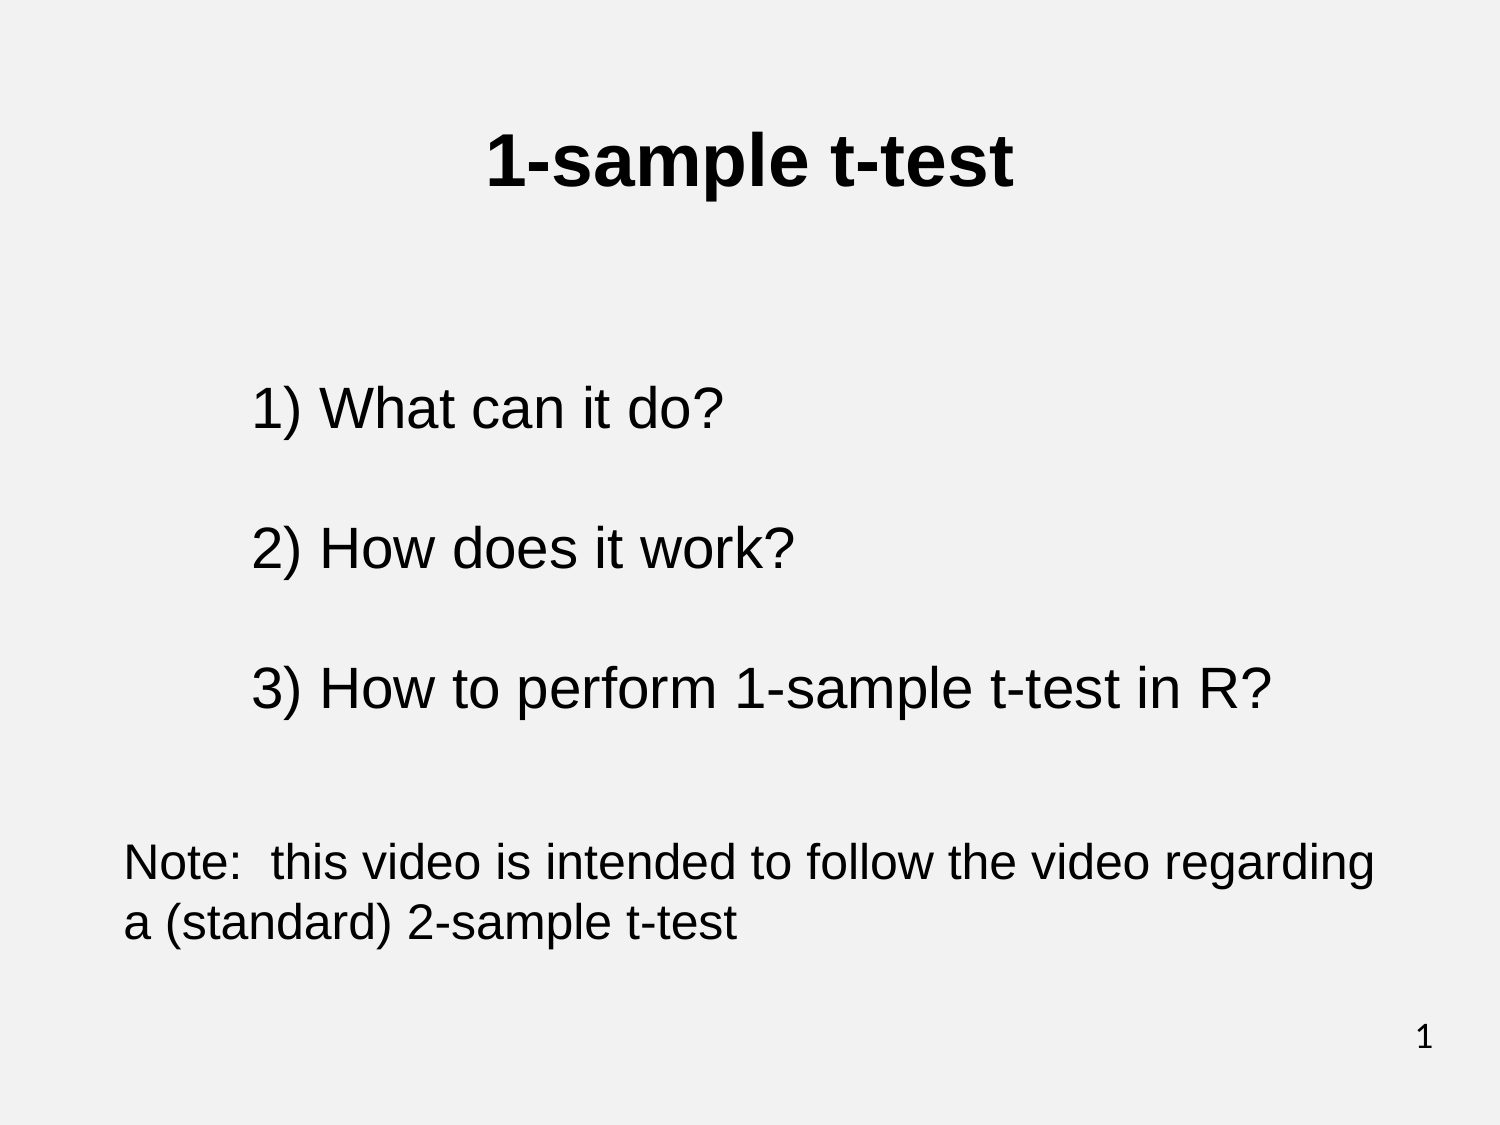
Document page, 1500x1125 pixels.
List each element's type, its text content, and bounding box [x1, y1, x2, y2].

text_box 1) What can it do? 2) How does it work? 3) How to perform 1-sample t-test in R? [236, 362, 1289, 728]
text_box Note: this video is intended to follow the video regarding a (standard) 2-sample t-test [108, 822, 1392, 957]
text_box 1 [1399, 1004, 1477, 1083]
text_box 1-sample t-test [470, 103, 1030, 209]
